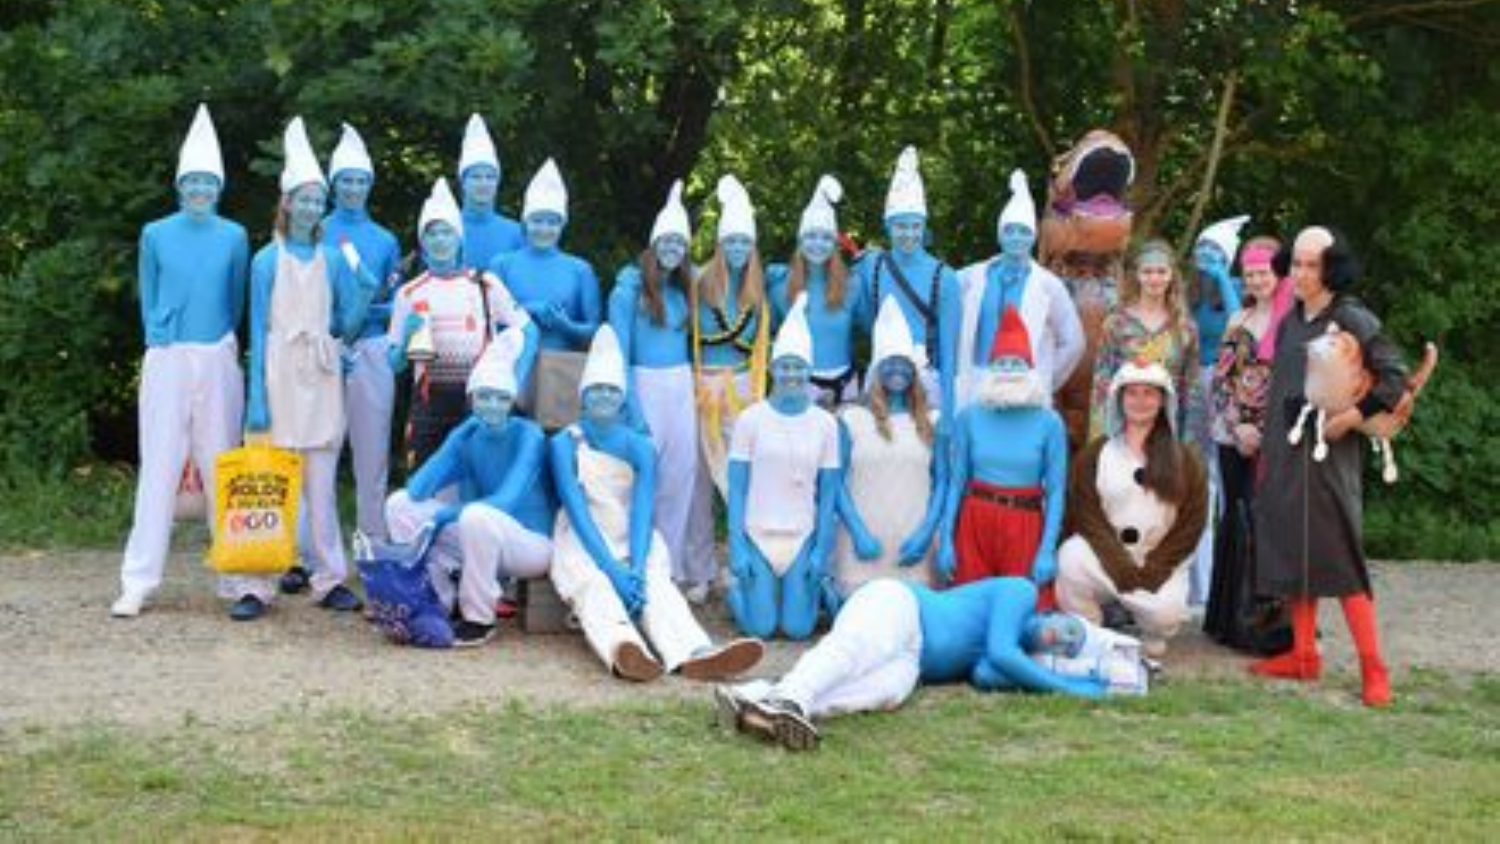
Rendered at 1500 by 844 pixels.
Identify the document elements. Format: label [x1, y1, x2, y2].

list [0, 0, 1500, 844]
